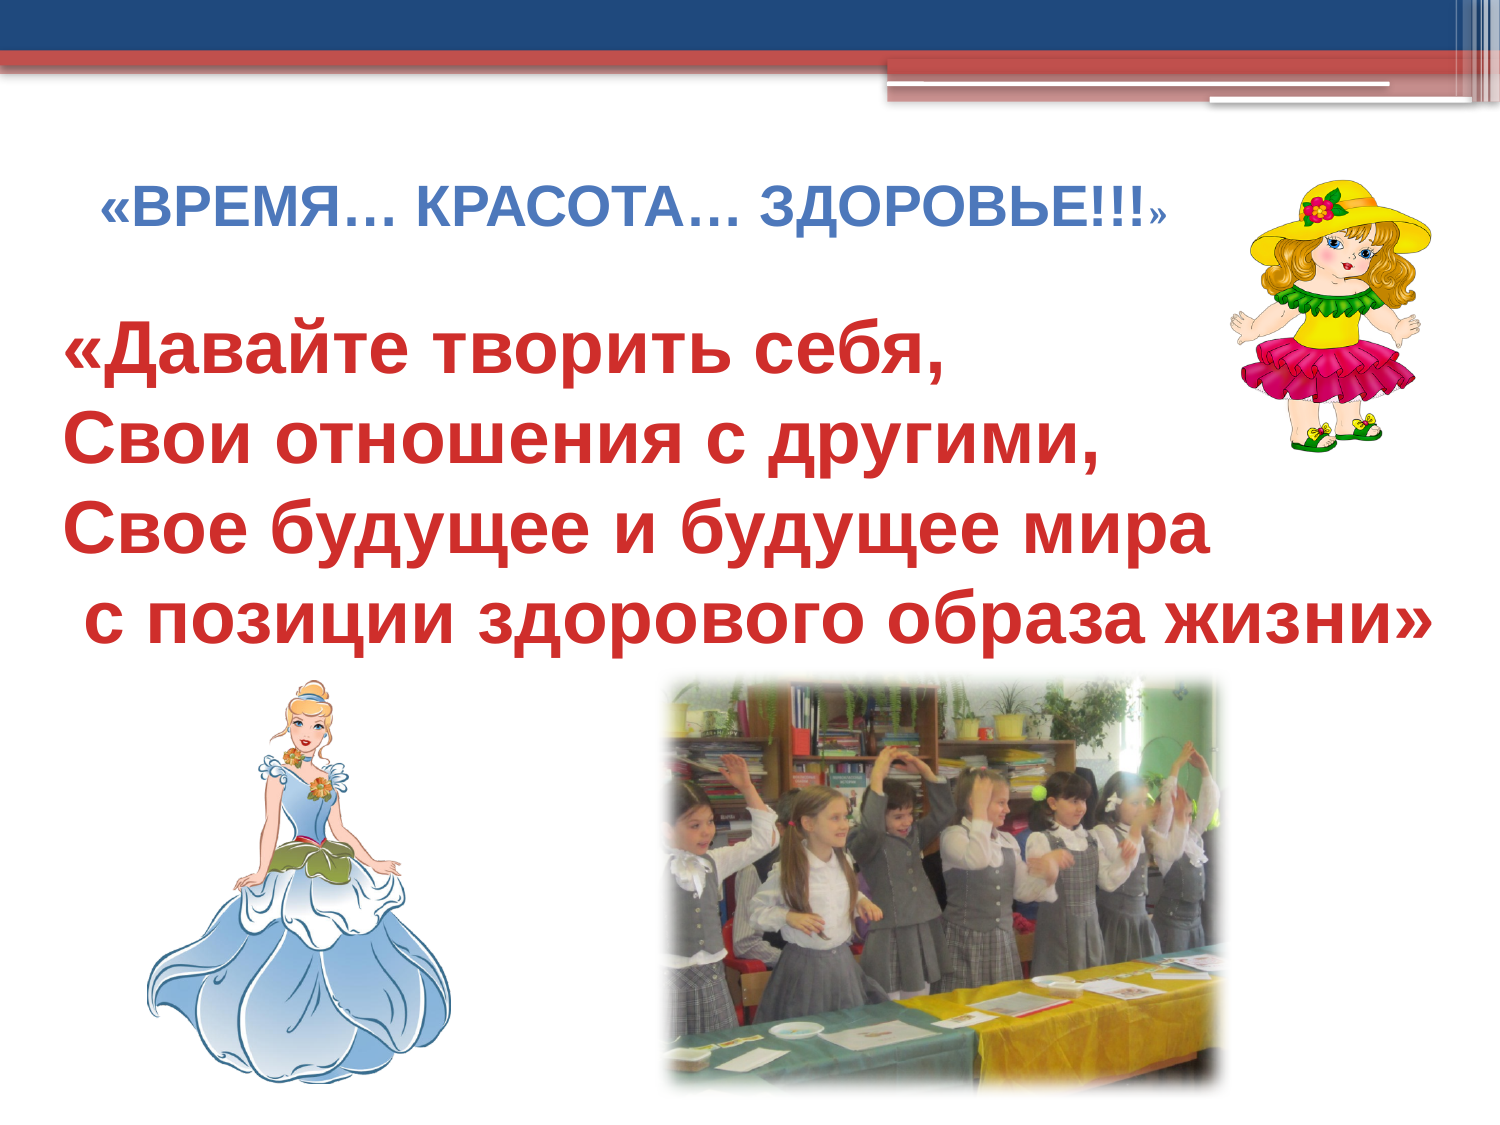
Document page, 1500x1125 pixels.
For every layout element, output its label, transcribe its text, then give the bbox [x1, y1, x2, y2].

picture [147, 680, 451, 1084]
text_box «Давайте творить себя, Свои отношения с другими, Свое будущее и будущее мира с позиции здорового образа жизни» [47, 290, 1451, 666]
text_box «Время… Красота… Здоровье!!!» [84, 160, 1184, 246]
picture [655, 666, 1233, 1100]
picture [1190, 172, 1476, 458]
